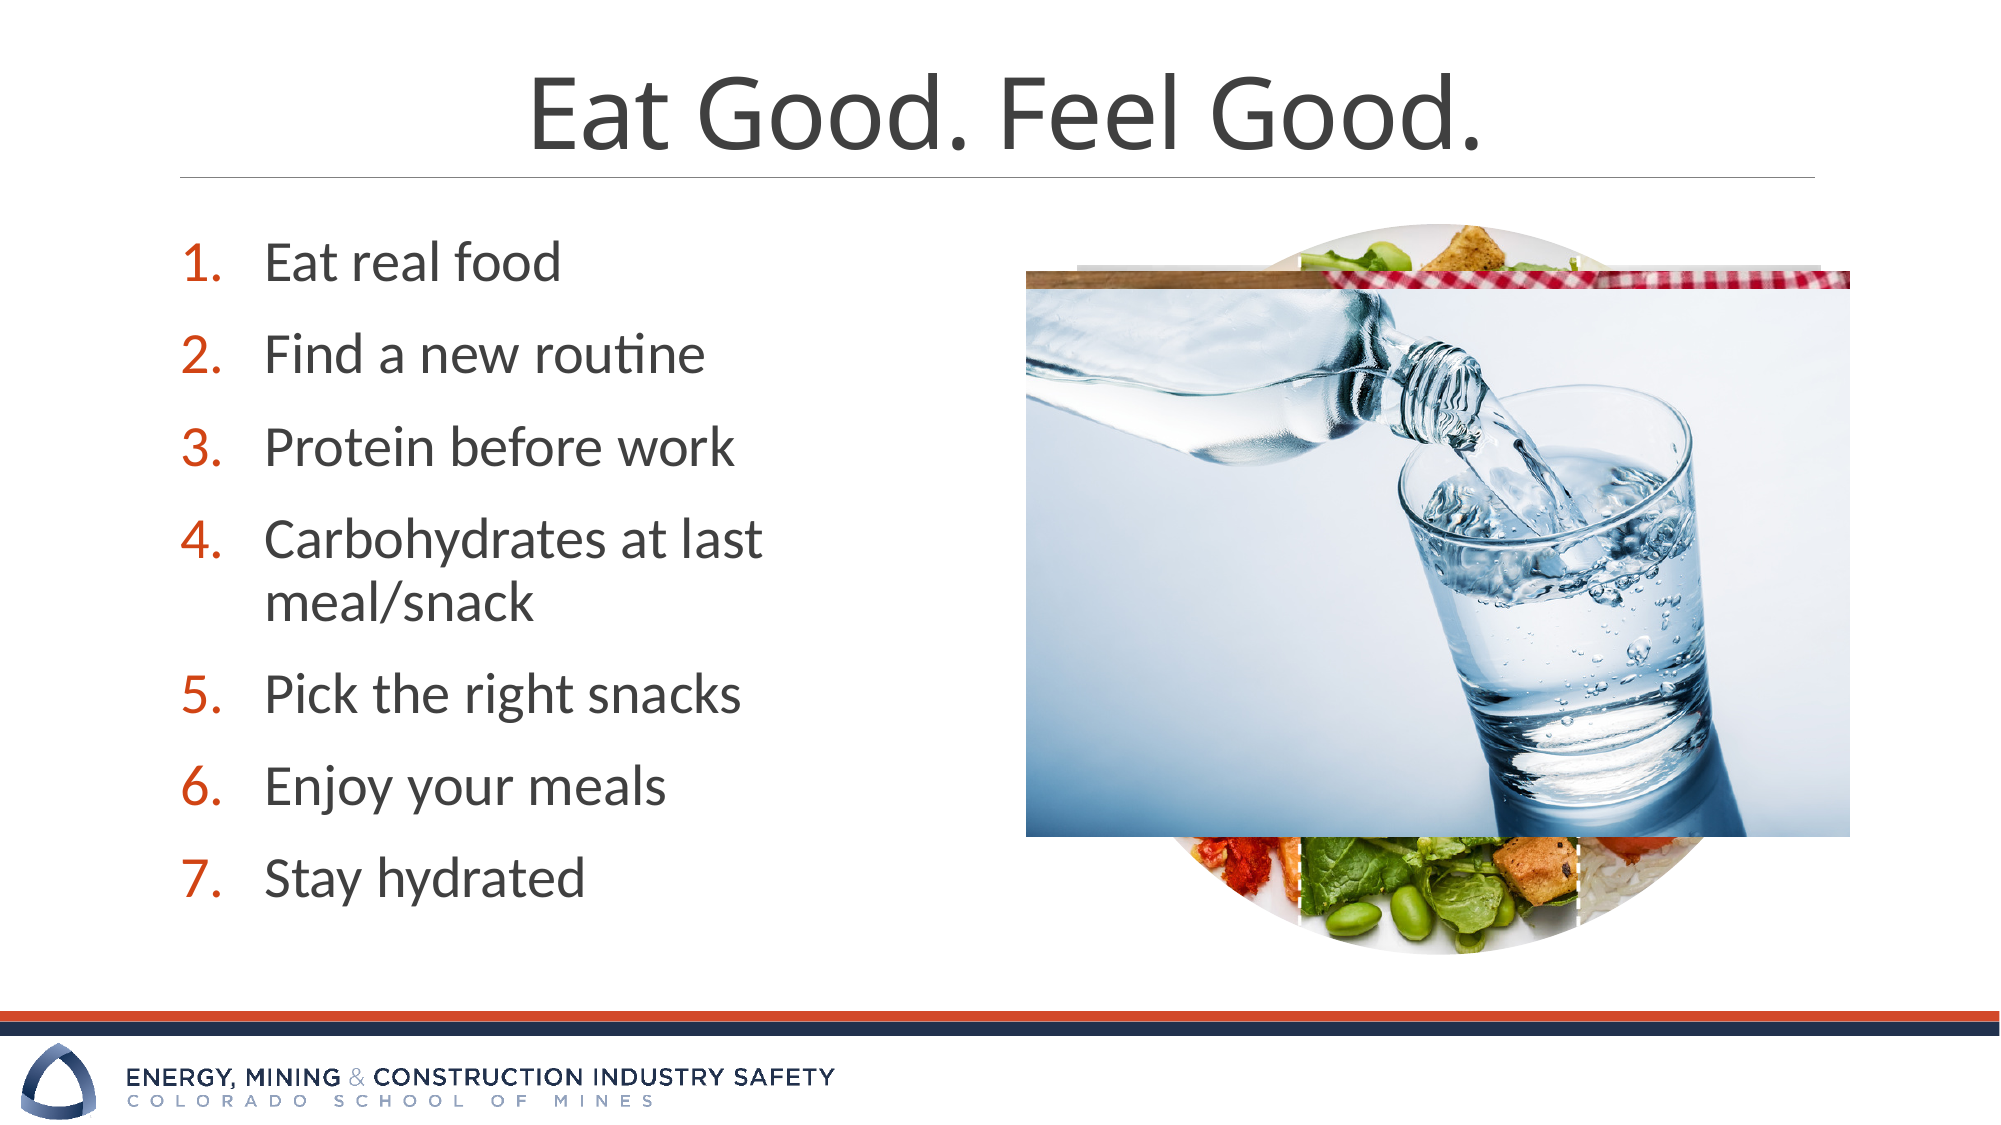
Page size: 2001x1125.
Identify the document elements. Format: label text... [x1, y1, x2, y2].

picture [1026, 223, 1851, 956]
picture [20, 1042, 849, 1120]
title Eat Good. Feel Good. [180, 47, 1830, 178]
list Eat real food Find a new routine Protein before work Carbohydrates at last meal/snack Pick the right snacks Enjoy your meals Stay hydrated [180, 224, 990, 982]
